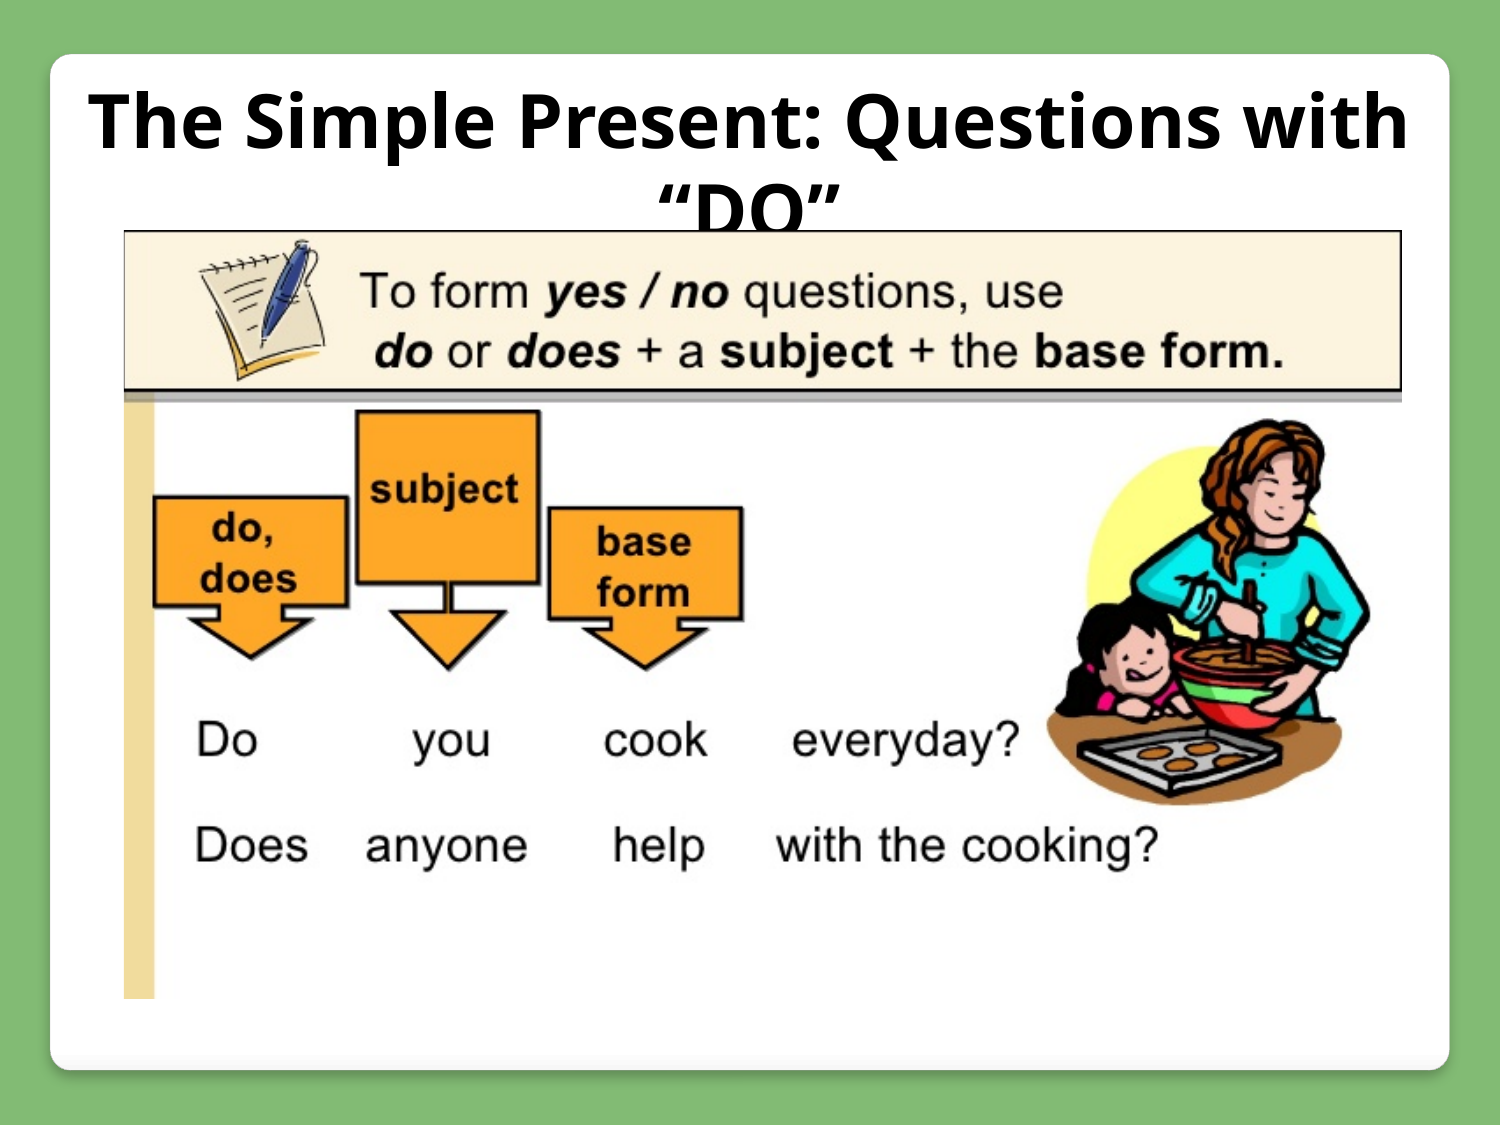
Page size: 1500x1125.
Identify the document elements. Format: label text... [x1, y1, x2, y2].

text_box The Simple Present: Questions with “DO” [0, 66, 1500, 208]
picture [123, 230, 1403, 999]
